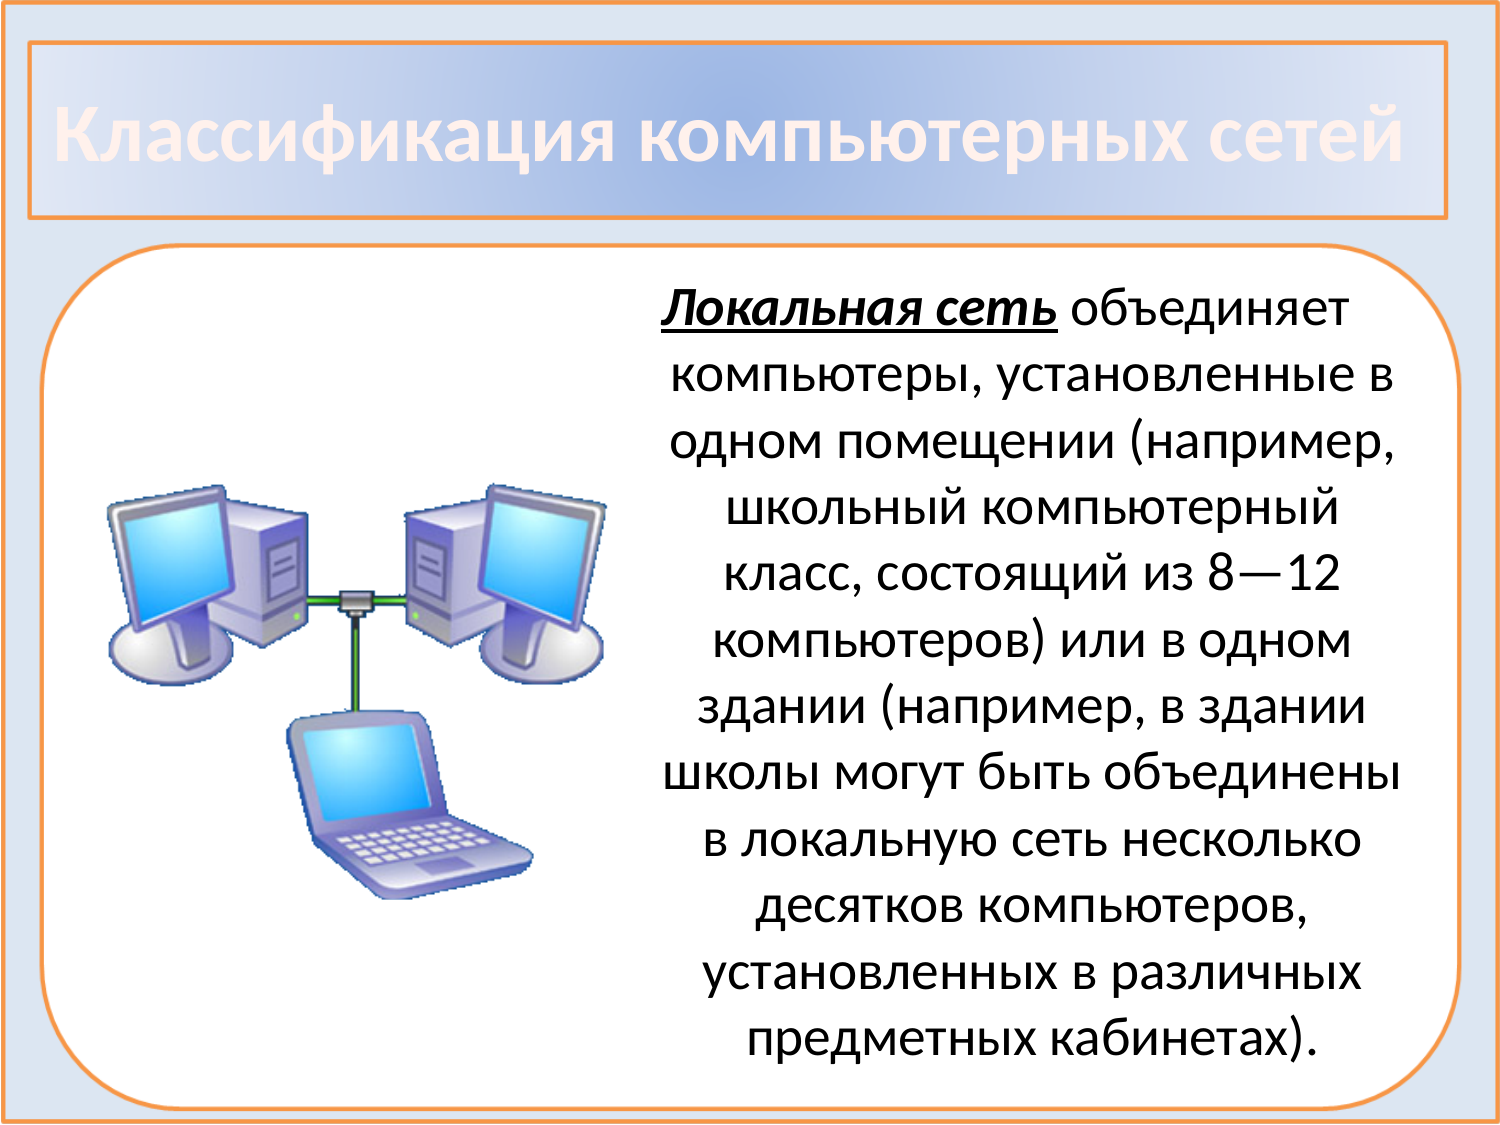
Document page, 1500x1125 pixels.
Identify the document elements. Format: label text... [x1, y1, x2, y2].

title Классификация компьютерных сетей [35, 45, 1425, 211]
list Локальная сеть объединяет компьютеры, установленные в одном помещении (например, школьный компьютерный класс, состоящий из 8—12 компьютеров) или в одном здании (например, в здании школы могут быть объединены в локальную сеть несколько десятков компьютеров, установленных в различных предметных кабинетах). [585, 262, 1425, 1079]
picture [0, 0, 1500, 1125]
